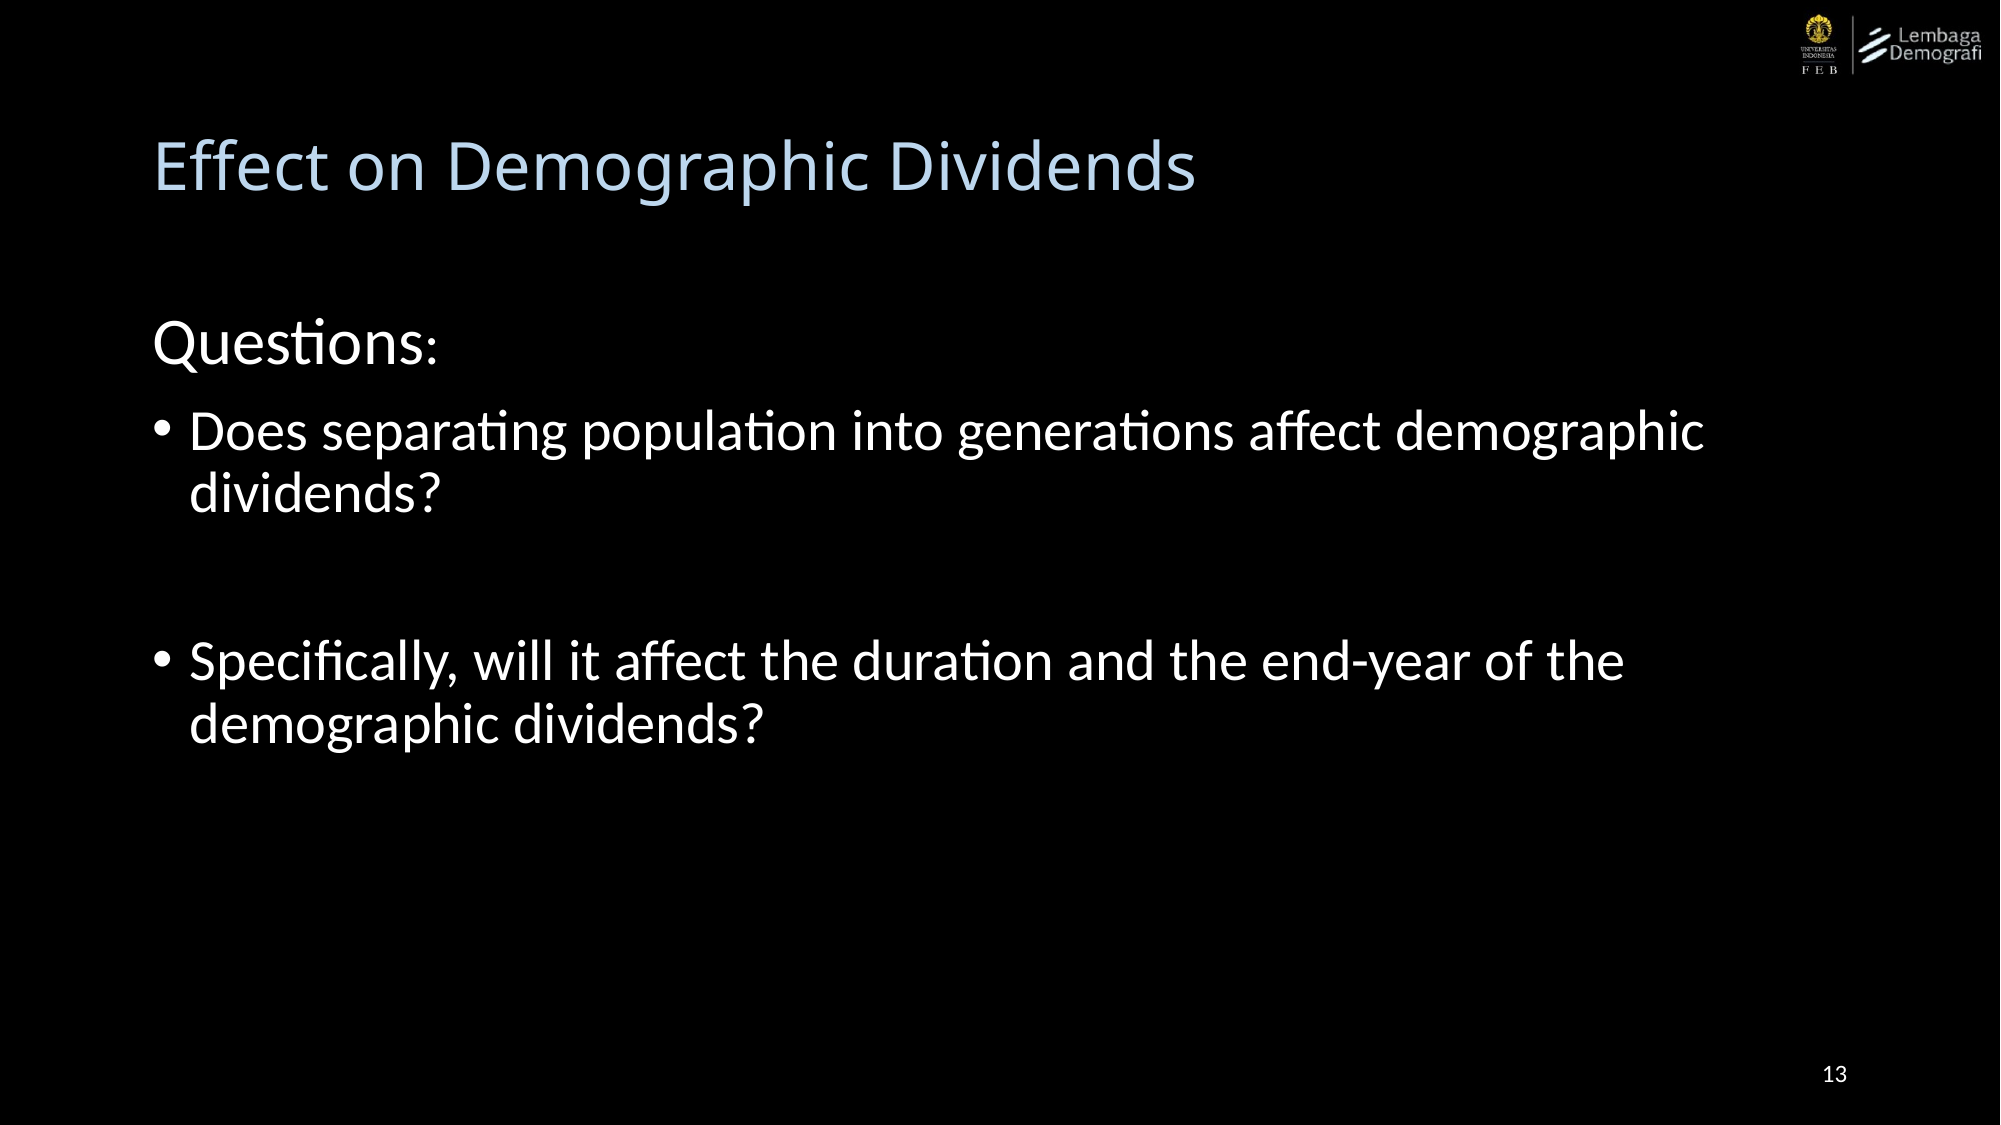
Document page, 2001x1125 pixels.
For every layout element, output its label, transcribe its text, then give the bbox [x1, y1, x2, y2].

picture [1792, 7, 1993, 91]
title Effect on Demographic Dividends [137, 59, 1863, 278]
slide_number 13 [1412, 1042, 1863, 1103]
list Questions: Does separating population into generations affect demographic dividends? Specifically, will it affect the duration and the end-year of the demographic dividends? [137, 299, 1725, 1014]
